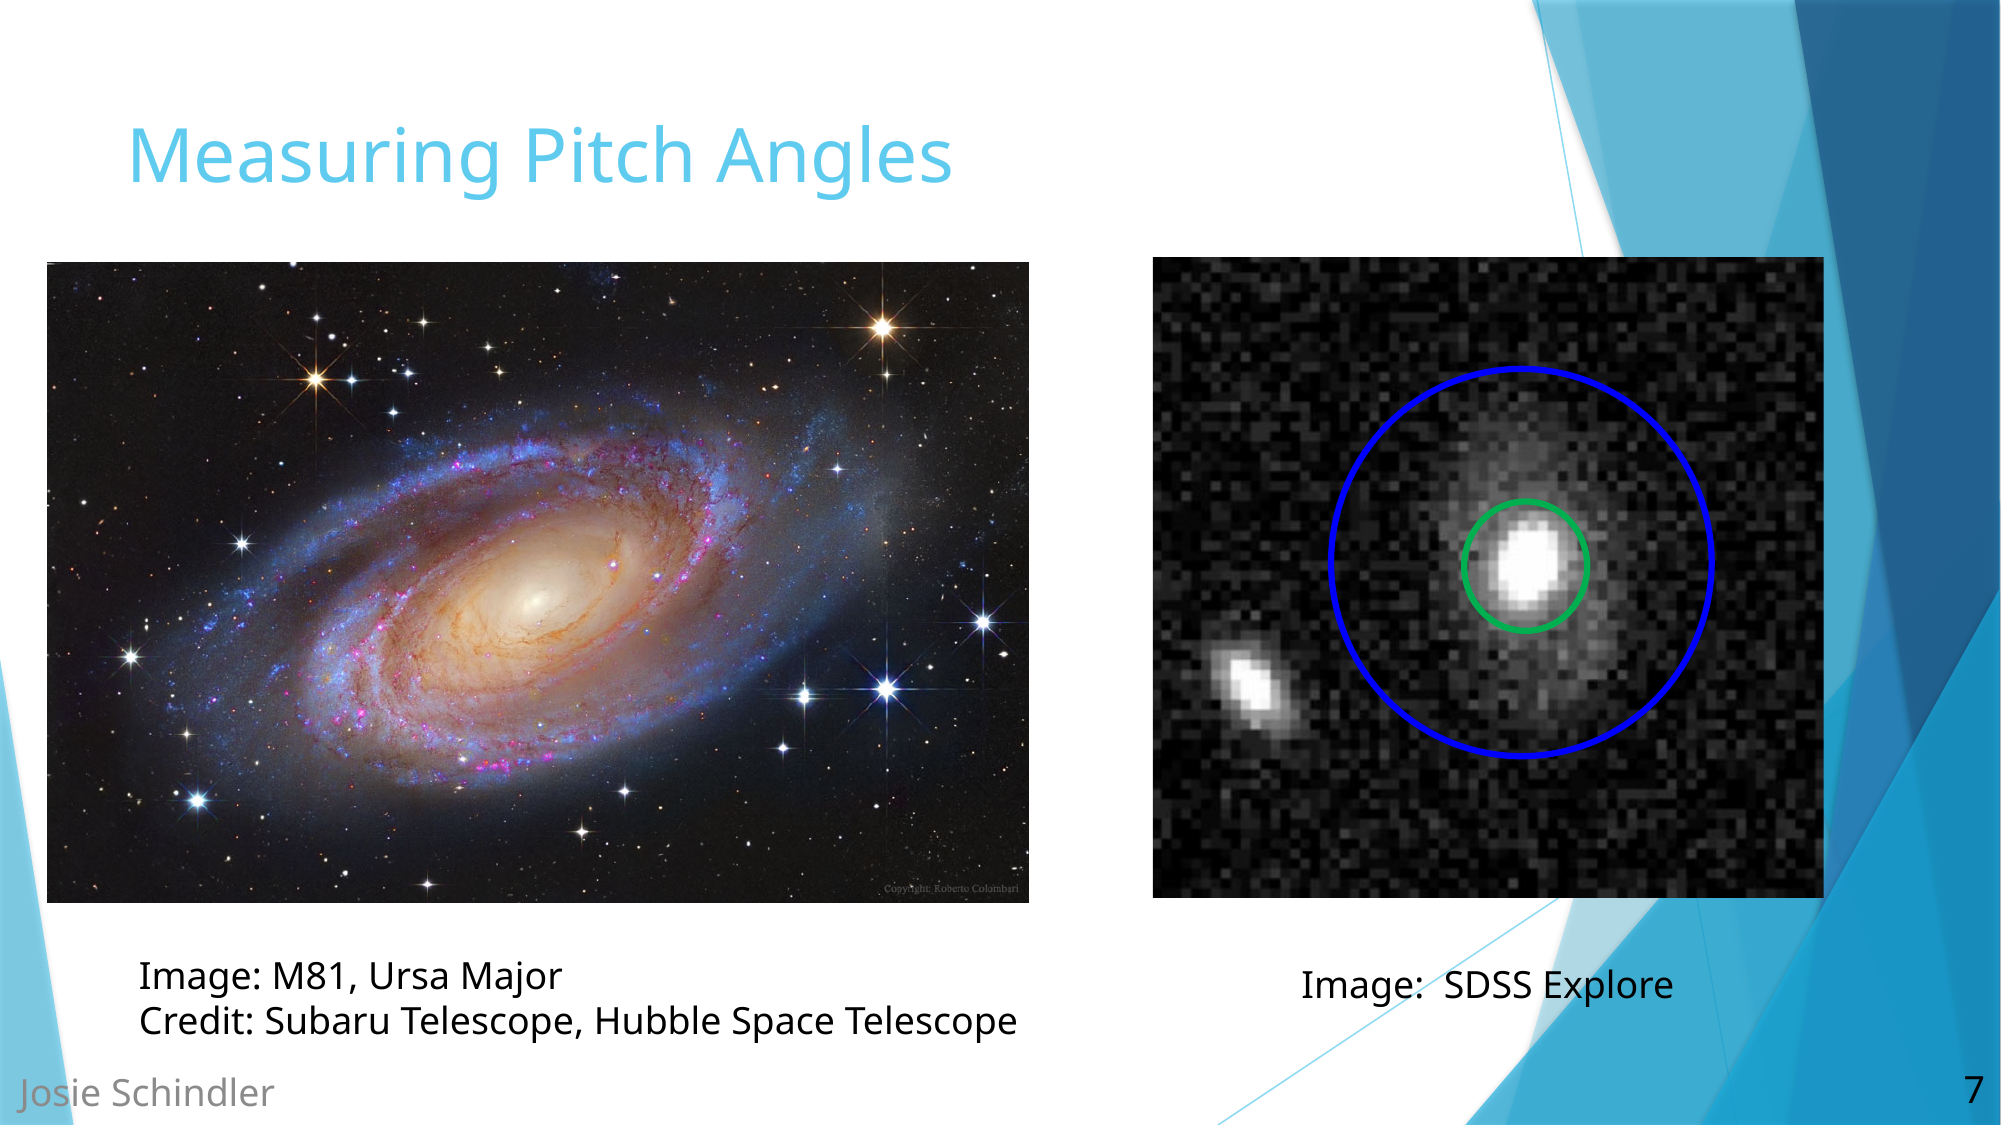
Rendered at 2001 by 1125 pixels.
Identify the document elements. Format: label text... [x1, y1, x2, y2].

footer Josie Schindler [4, 1061, 1038, 1122]
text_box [1152, 256, 1825, 1015]
title Measuring Pitch Angles [111, 99, 1522, 317]
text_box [1330, 368, 1713, 757]
slide_number 7 [1887, 1061, 2000, 1122]
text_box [46, 261, 1039, 1044]
